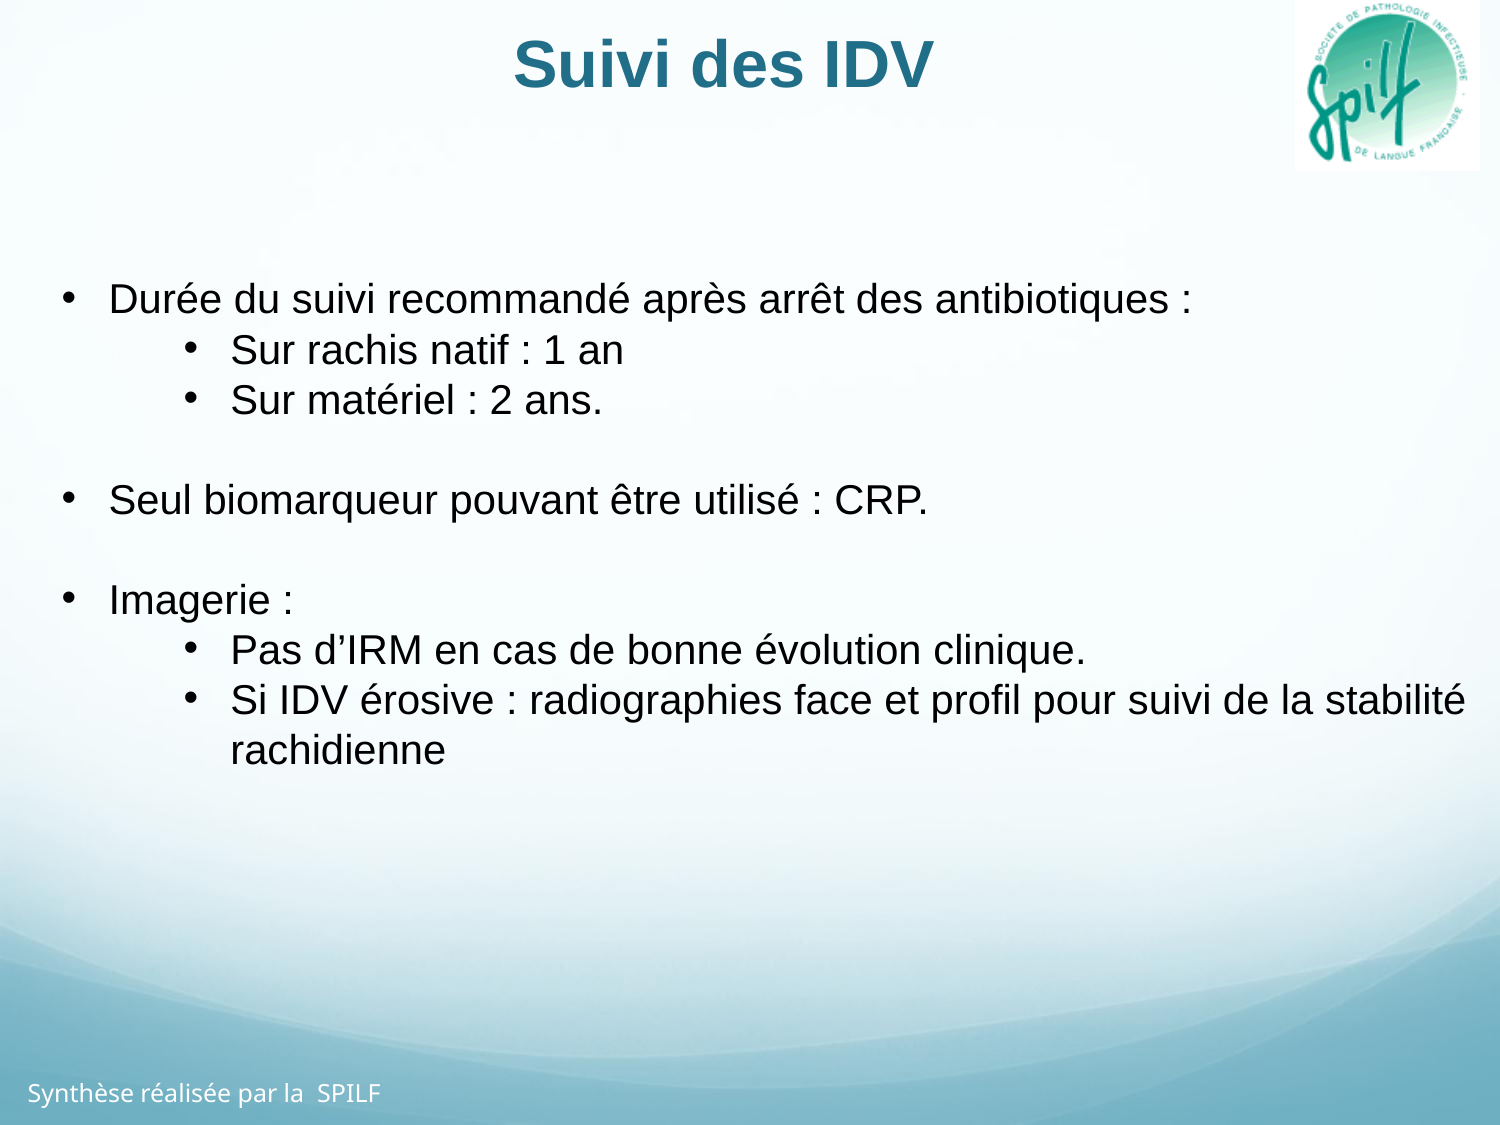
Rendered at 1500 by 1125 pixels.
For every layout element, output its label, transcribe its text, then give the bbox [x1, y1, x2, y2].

text_box Suivi des IDV [12, 12, 1437, 108]
picture [0, 0, 1500, 1125]
footer Synthèse réalisée par la SPILF [12, 1070, 807, 1125]
text_box Durée du suivi recommandé après arrêt des antibiotiques : Sur rachis natif : 1 an Sur matériel : 2 ans. Seul biomarqueur pouvant être utilisé : CRP. Imagerie : Pas d’IRM en cas de bonne évolution clinique. Si IDV érosive : radiographies face et profil pour suivi de la stabilité rachidienne [0, 214, 1495, 880]
